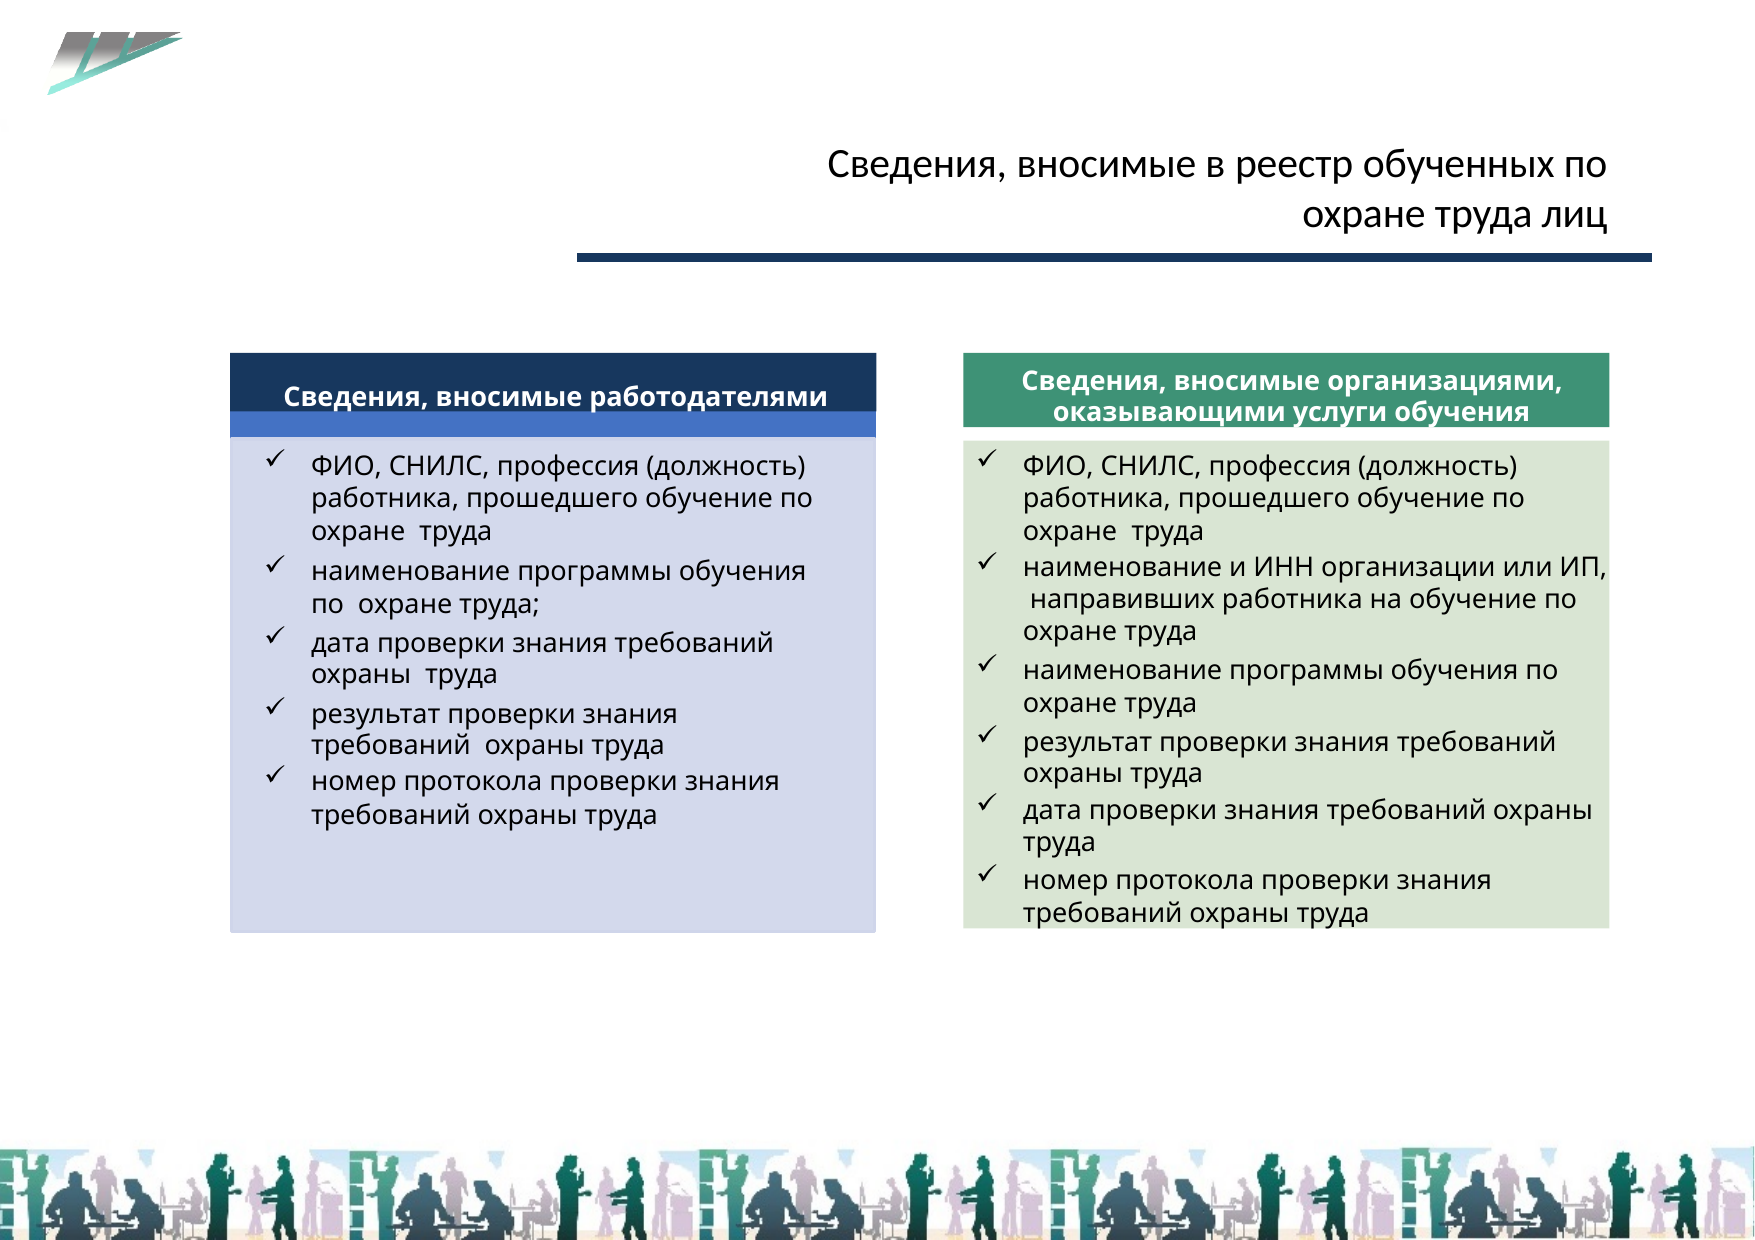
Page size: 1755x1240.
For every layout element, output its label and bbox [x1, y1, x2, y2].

text_box [229, 352, 877, 436]
text_box [229, 437, 877, 934]
picture [0, 119, 1755, 1240]
picture [39, 31, 183, 95]
